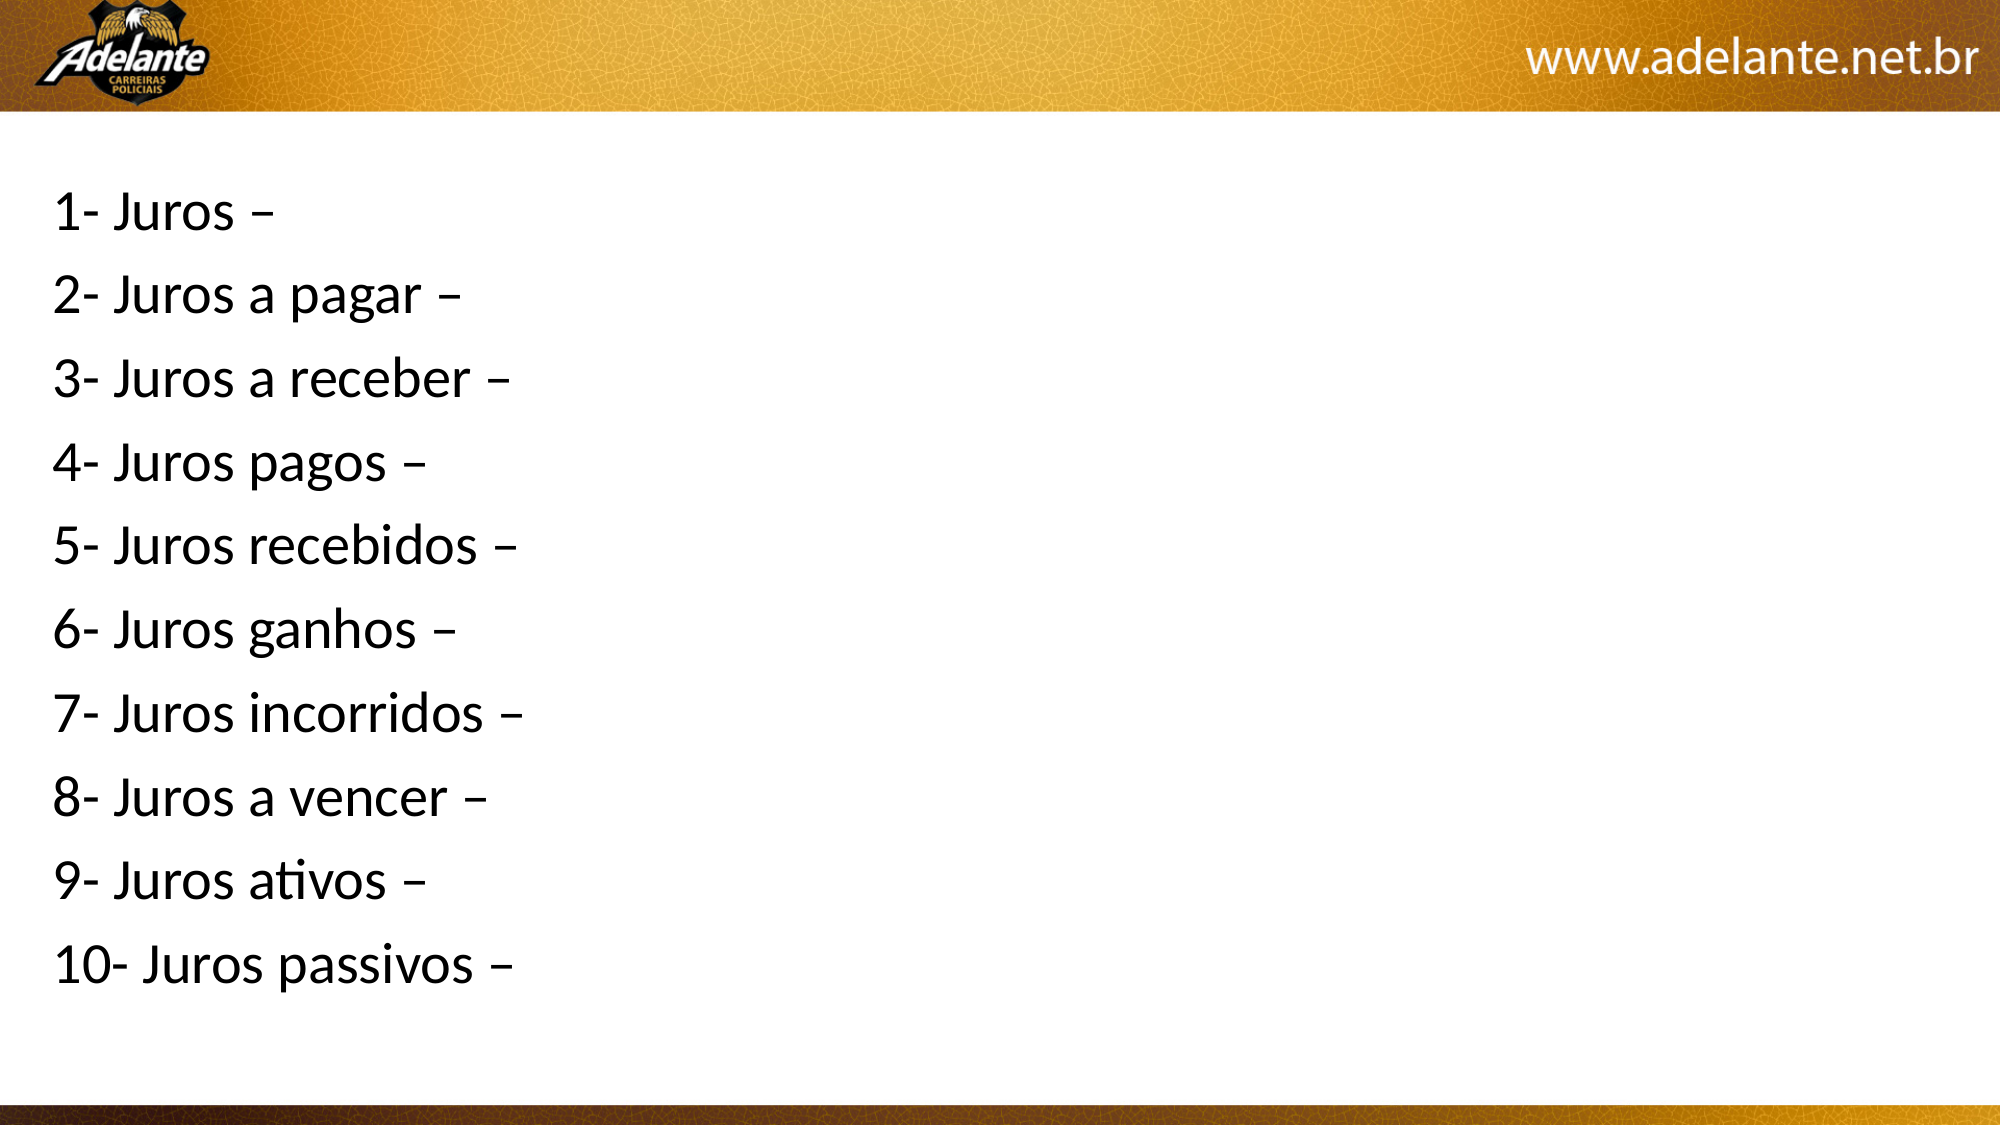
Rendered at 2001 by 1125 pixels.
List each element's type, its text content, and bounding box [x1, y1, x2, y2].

picture [0, 0, 2000, 1125]
list 1- Juros – 2- Juros a pagar – 3- Juros a receber – 4- Juros pagos – 5- Juros recebidos – 6- Juros ganhos – 7- Juros incorridos – 8- Juros a vencer – 9- Juros ativos – 10- Juros passivos – [37, 172, 1974, 1125]
